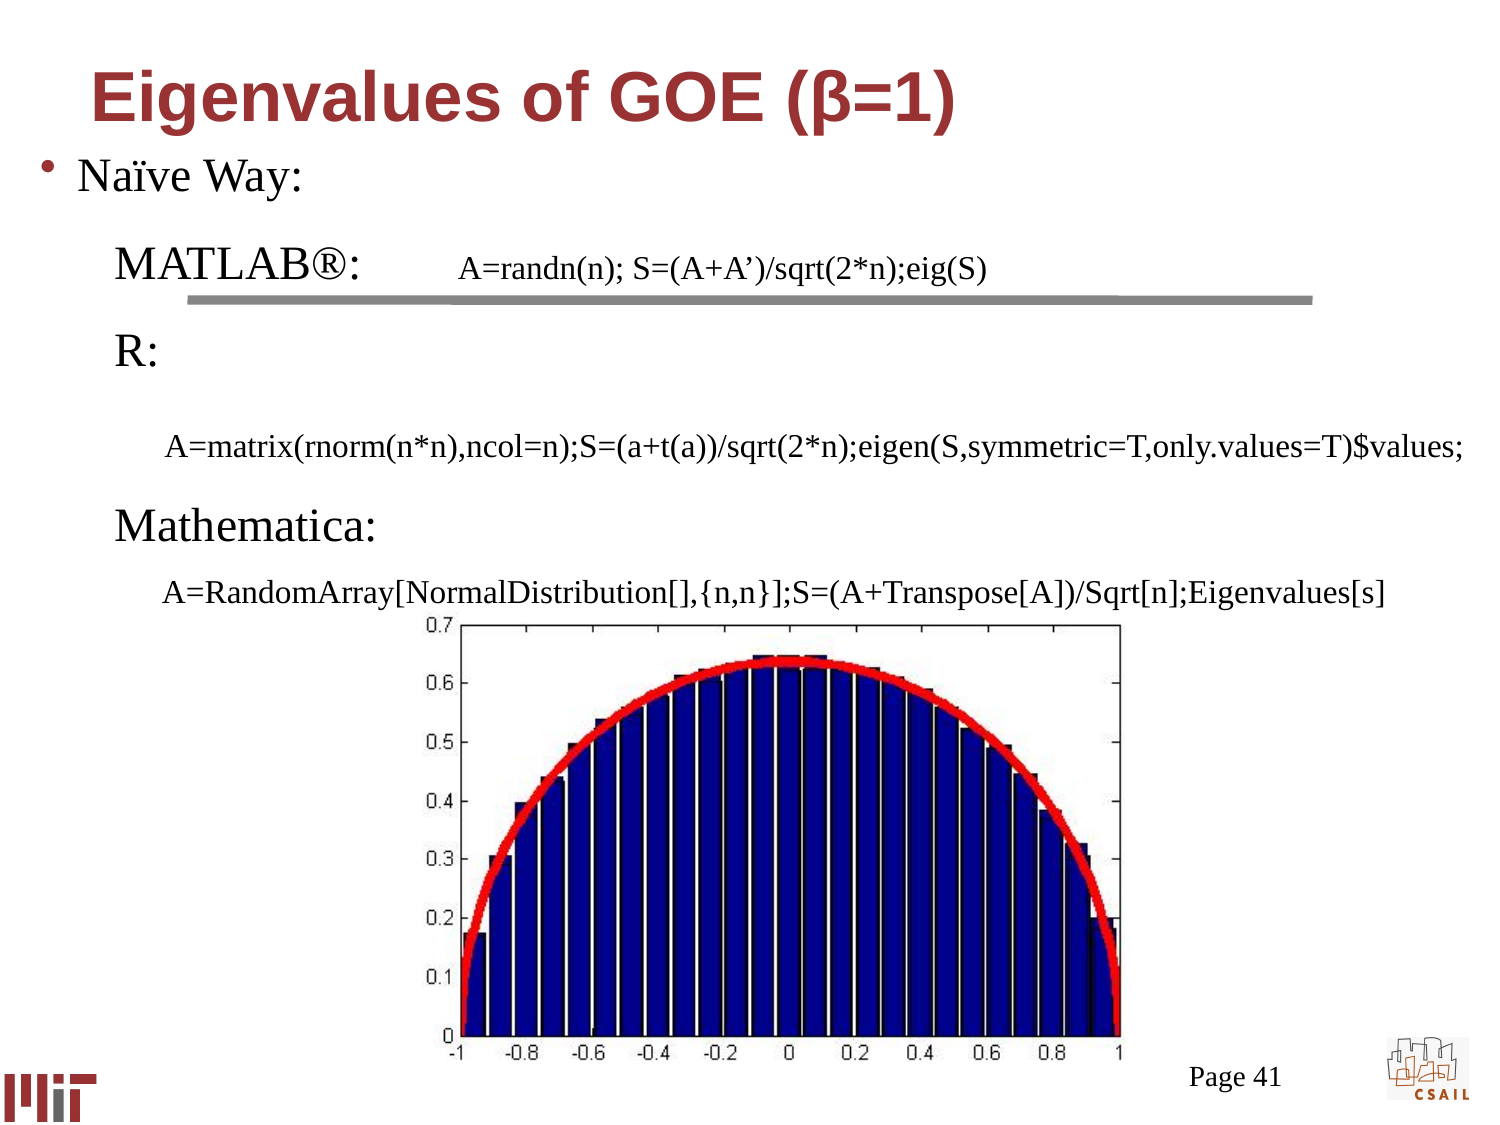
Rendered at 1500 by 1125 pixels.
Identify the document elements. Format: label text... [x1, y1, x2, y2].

picture [349, 587, 1201, 1093]
title Eigenvalues of GOE (β=1) [74, 0, 1426, 137]
slide_number Page 41 [1173, 1049, 1388, 1125]
picture [0, 1070, 100, 1125]
picture [1387, 1037, 1469, 1100]
list Naïve Way: MATLAB®: A=randn(n); S=(A+A’)/sqrt(2*n);eig(S) R: A=matrix(rnorm(n*n),ncol=n);S=(a+t(a))/sqrt(2*n);eigen(S,symmetric=T,only.values=T)$values; Mathematica: A=RandomArray[NormalDistribution[],{n,n}];S=(A+Transpose[A])/Sqrt[n];Eigenvalues[s] [24, 137, 1500, 881]
